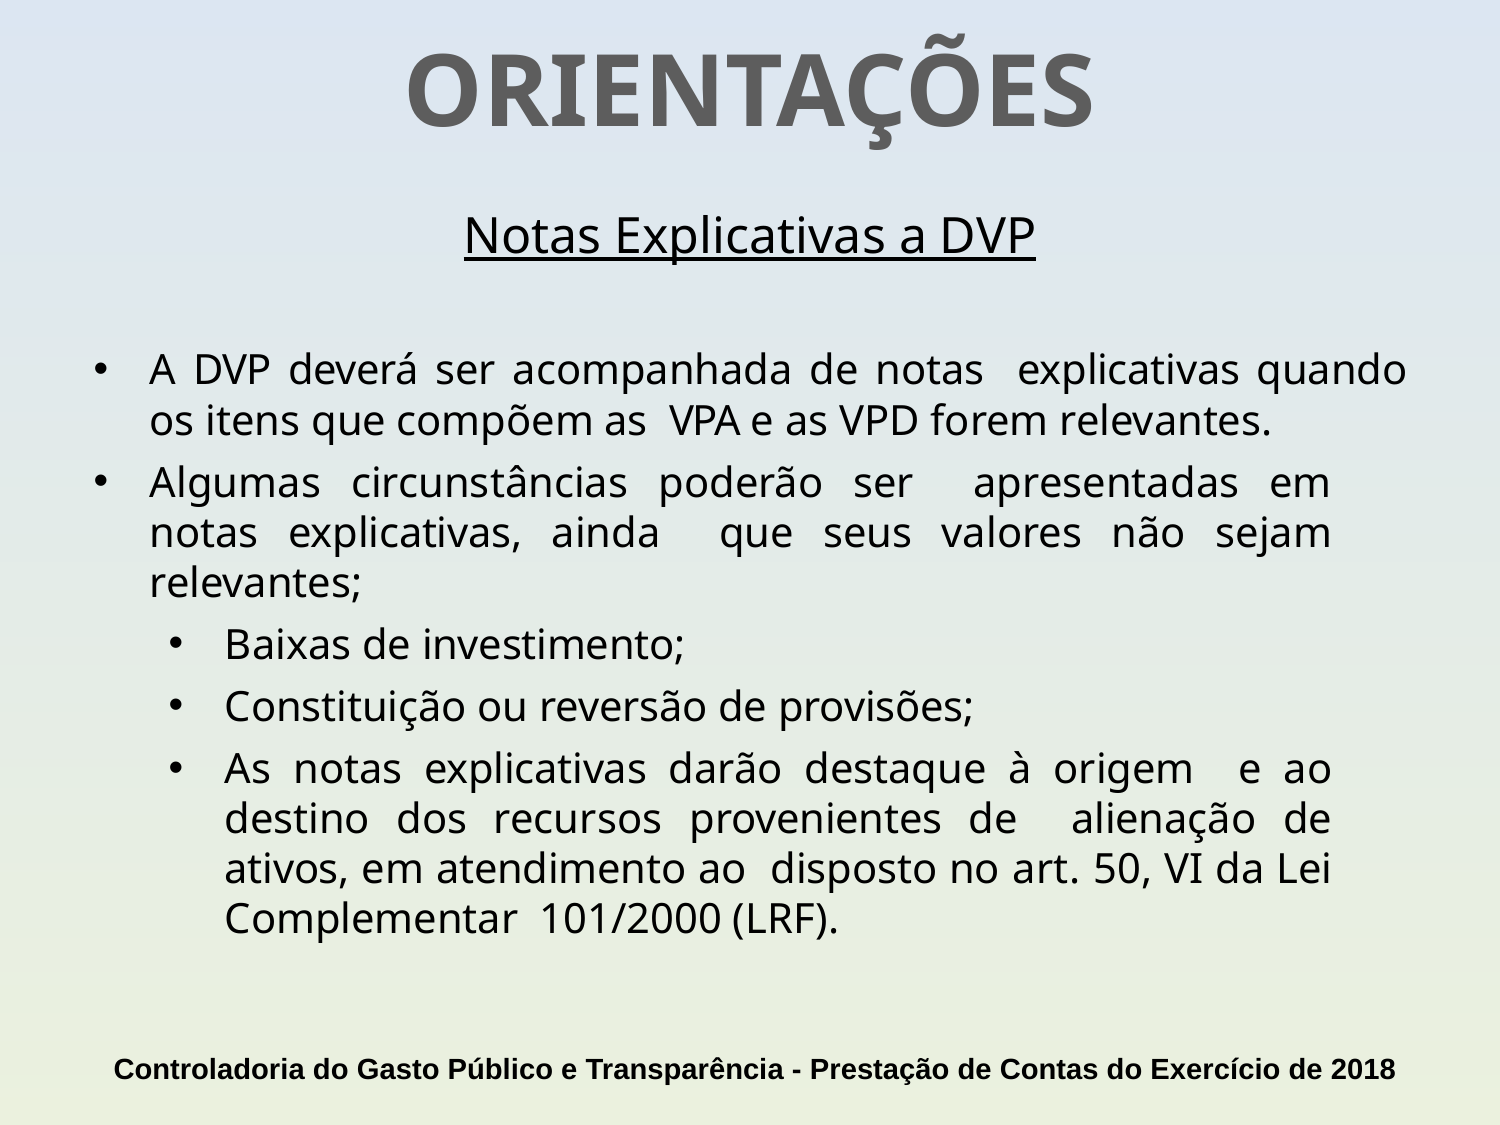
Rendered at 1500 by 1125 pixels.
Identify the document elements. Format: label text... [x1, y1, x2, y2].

subtitle Notas Explicativas a DVP [106, 196, 1394, 291]
text_box ORIENTAÇÕES [8, 18, 1492, 154]
text_box A DVP deverá ser acompanhada de notas explicativas quando os itens que compõem as VPA e as VPD forem relevantes. Algumas circunstâncias poderão ser apresentadas em notas explicativas, ainda que seus valores não sejam relevantes; Baixas de investimento; Constituição ou reversão de provisões; As notas explicativas darão destaque à origem e ao destino dos recursos provenientes de alienação de ativos, em atendimento ao disposto no art. 50, VI da Lei Complementar 101/2000 (LRF). [76, 336, 1424, 1012]
